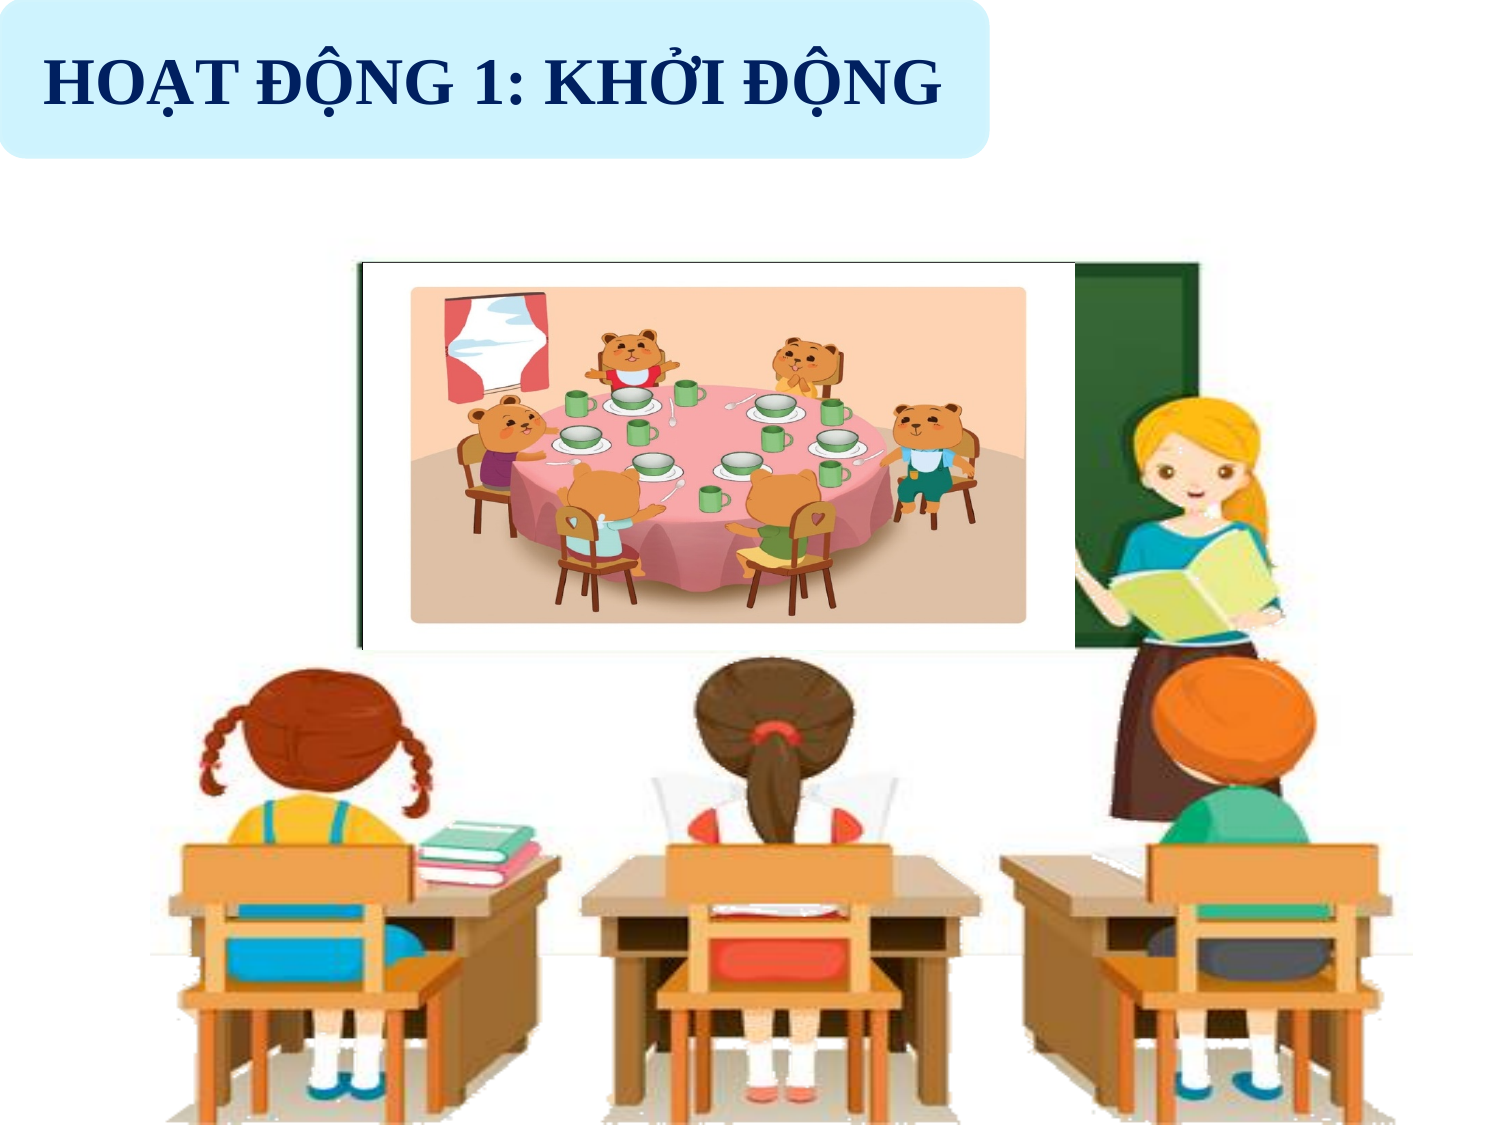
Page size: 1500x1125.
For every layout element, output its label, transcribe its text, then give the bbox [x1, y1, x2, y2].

picture [149, 207, 1413, 1125]
text_box HOẠT ĐỘNG 1: KHỞI ĐỘNG [0, 0, 990, 159]
